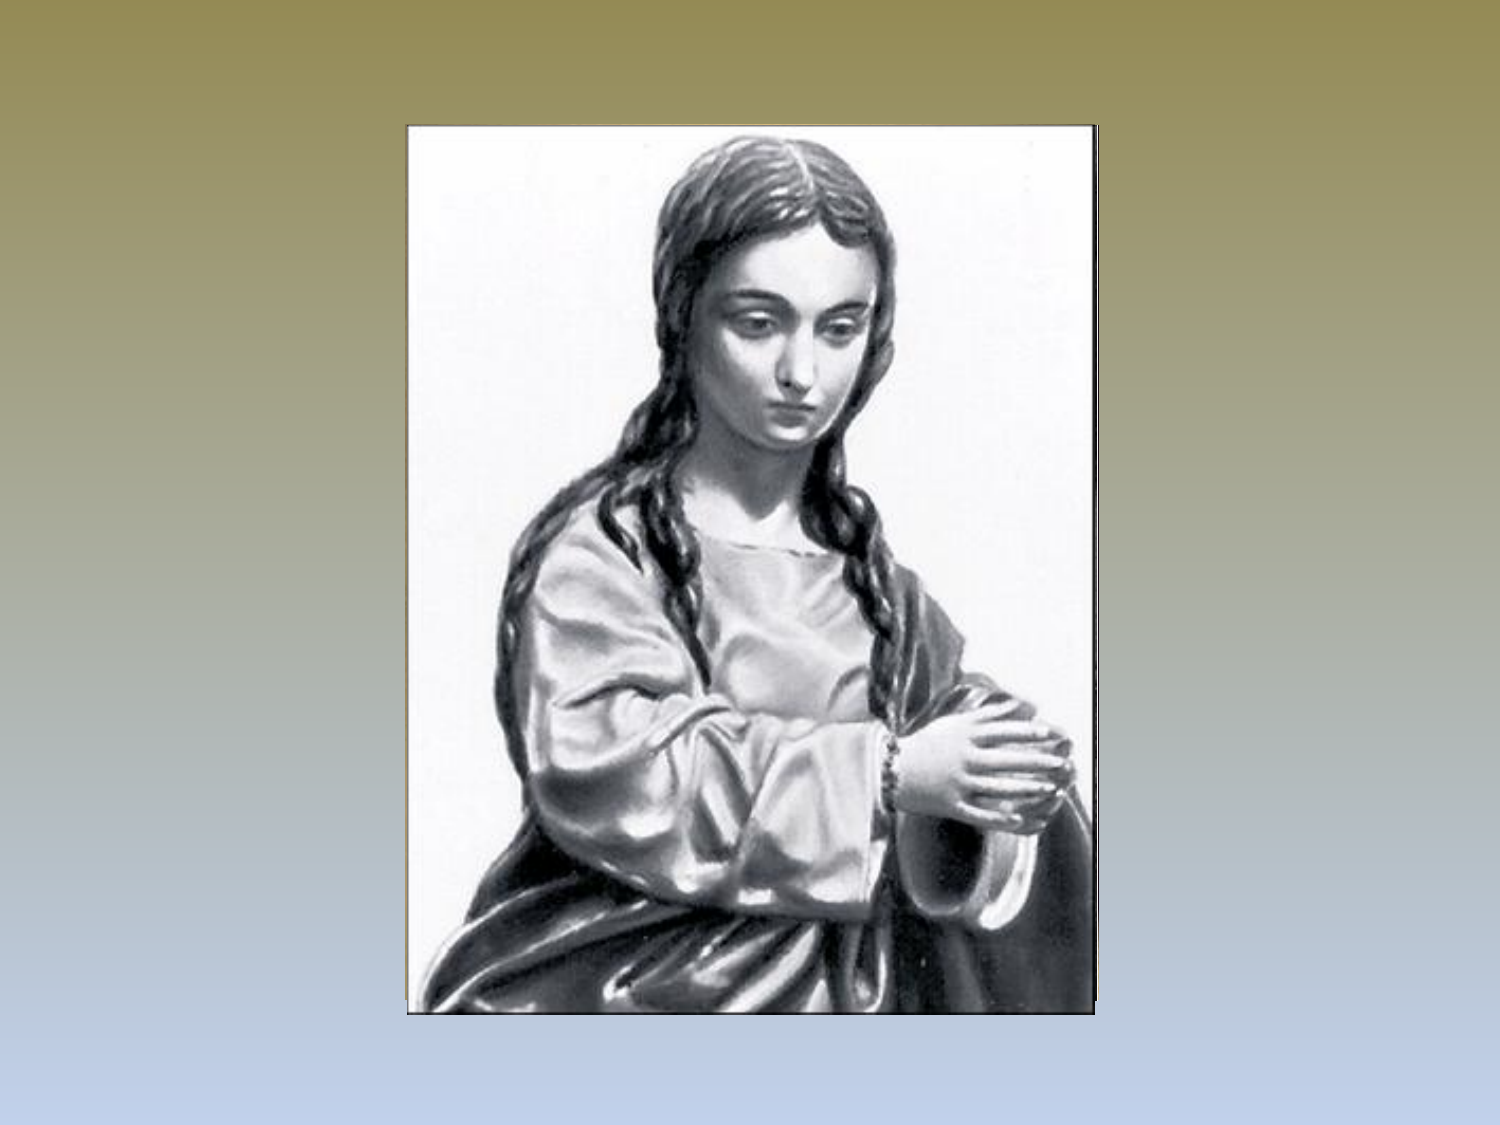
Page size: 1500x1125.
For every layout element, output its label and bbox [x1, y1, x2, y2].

picture [404, 124, 1099, 1016]
